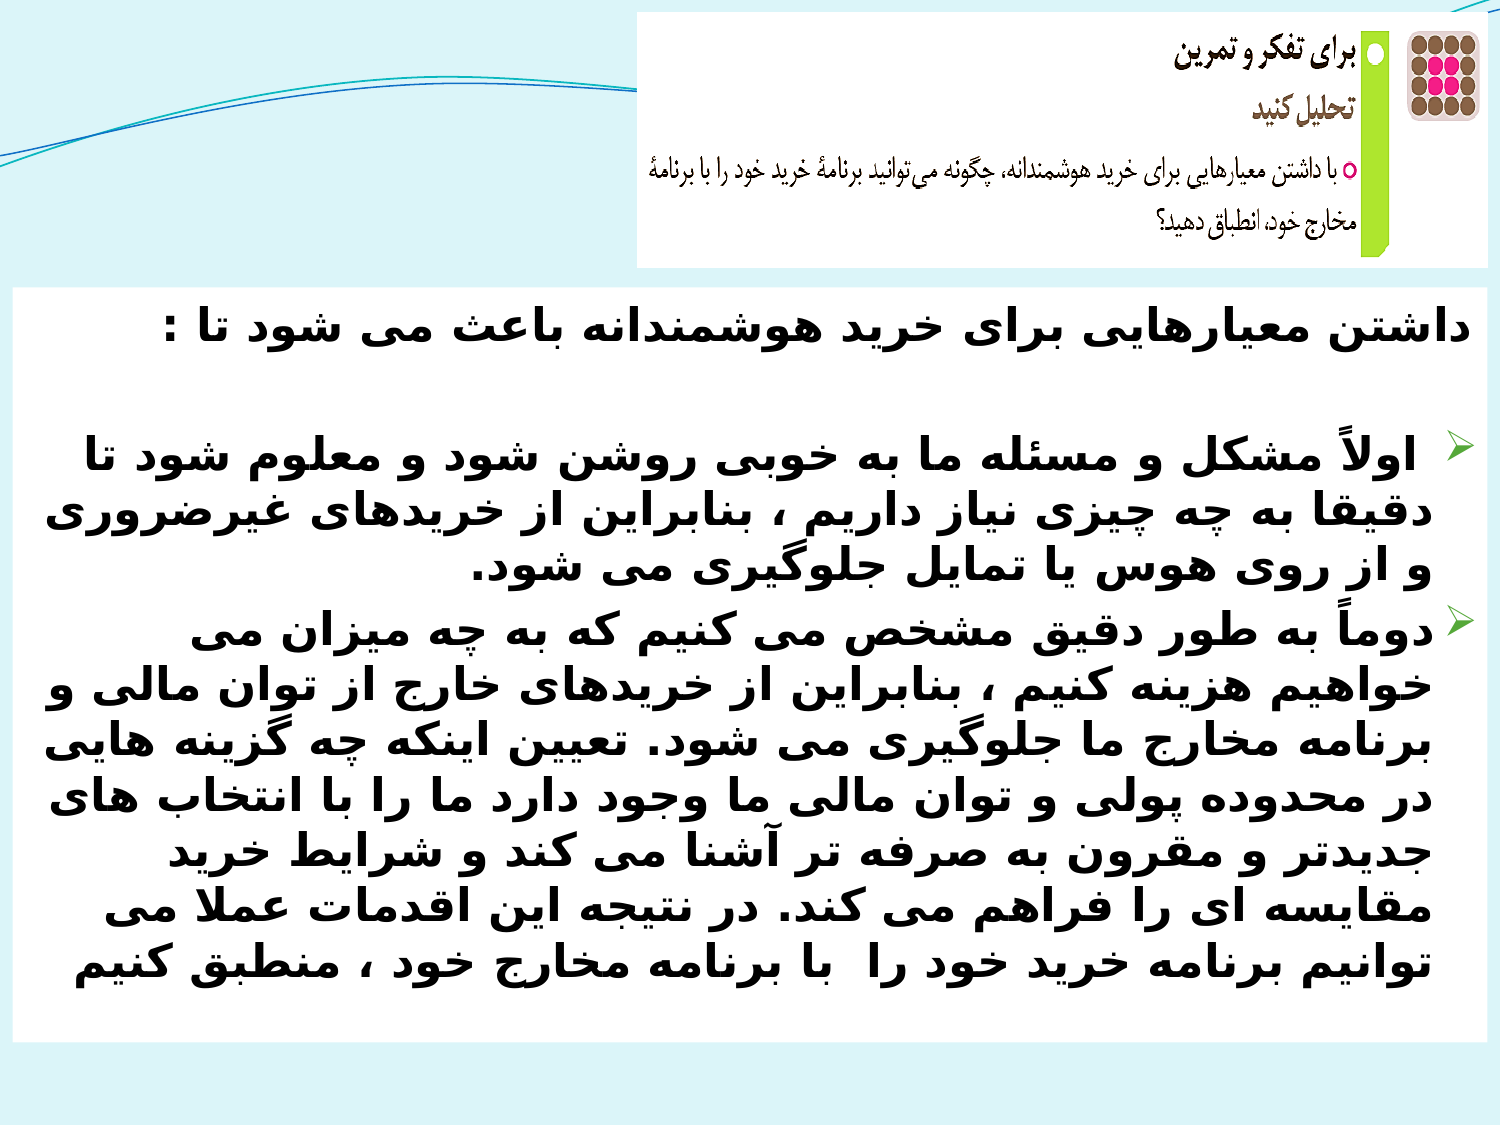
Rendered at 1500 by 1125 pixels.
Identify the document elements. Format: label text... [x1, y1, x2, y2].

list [637, 12, 1488, 268]
list داشتن معیارهایی برای خرید هوشمندانه باعث می شود تا : اولاً مشکل و مسئله ما به خوبی روشن شود و معلوم شود تا دقیقا به چه چیزی نیاز داریم ، بنابراین از خریدهای غیرضروری و از روی هوس یا تمایل جلوگیری می شود. دوماً به طور دقیق مشخص می کنیم که به چه میزان می خواهیم هزینه کنیم ، بنابراین از خریدهای خارج از توان مالی و برنامه مخارج ما جلوگیری می شود. تعیین اینکه چه گزینه هایی در محدوده پولی و توان مالی ما وجود دارد ما را با انتخاب های جدیدتر و مقرون به صرفه تر آشنا می کند و شرایط خرید مقایسه ای را فراهم می کند. در نتیجه این اقدمات عملا می توانیم برنامه خرید خود را با برنامه مخارج خود ، منطبق کنیم [12, 287, 1488, 1043]
